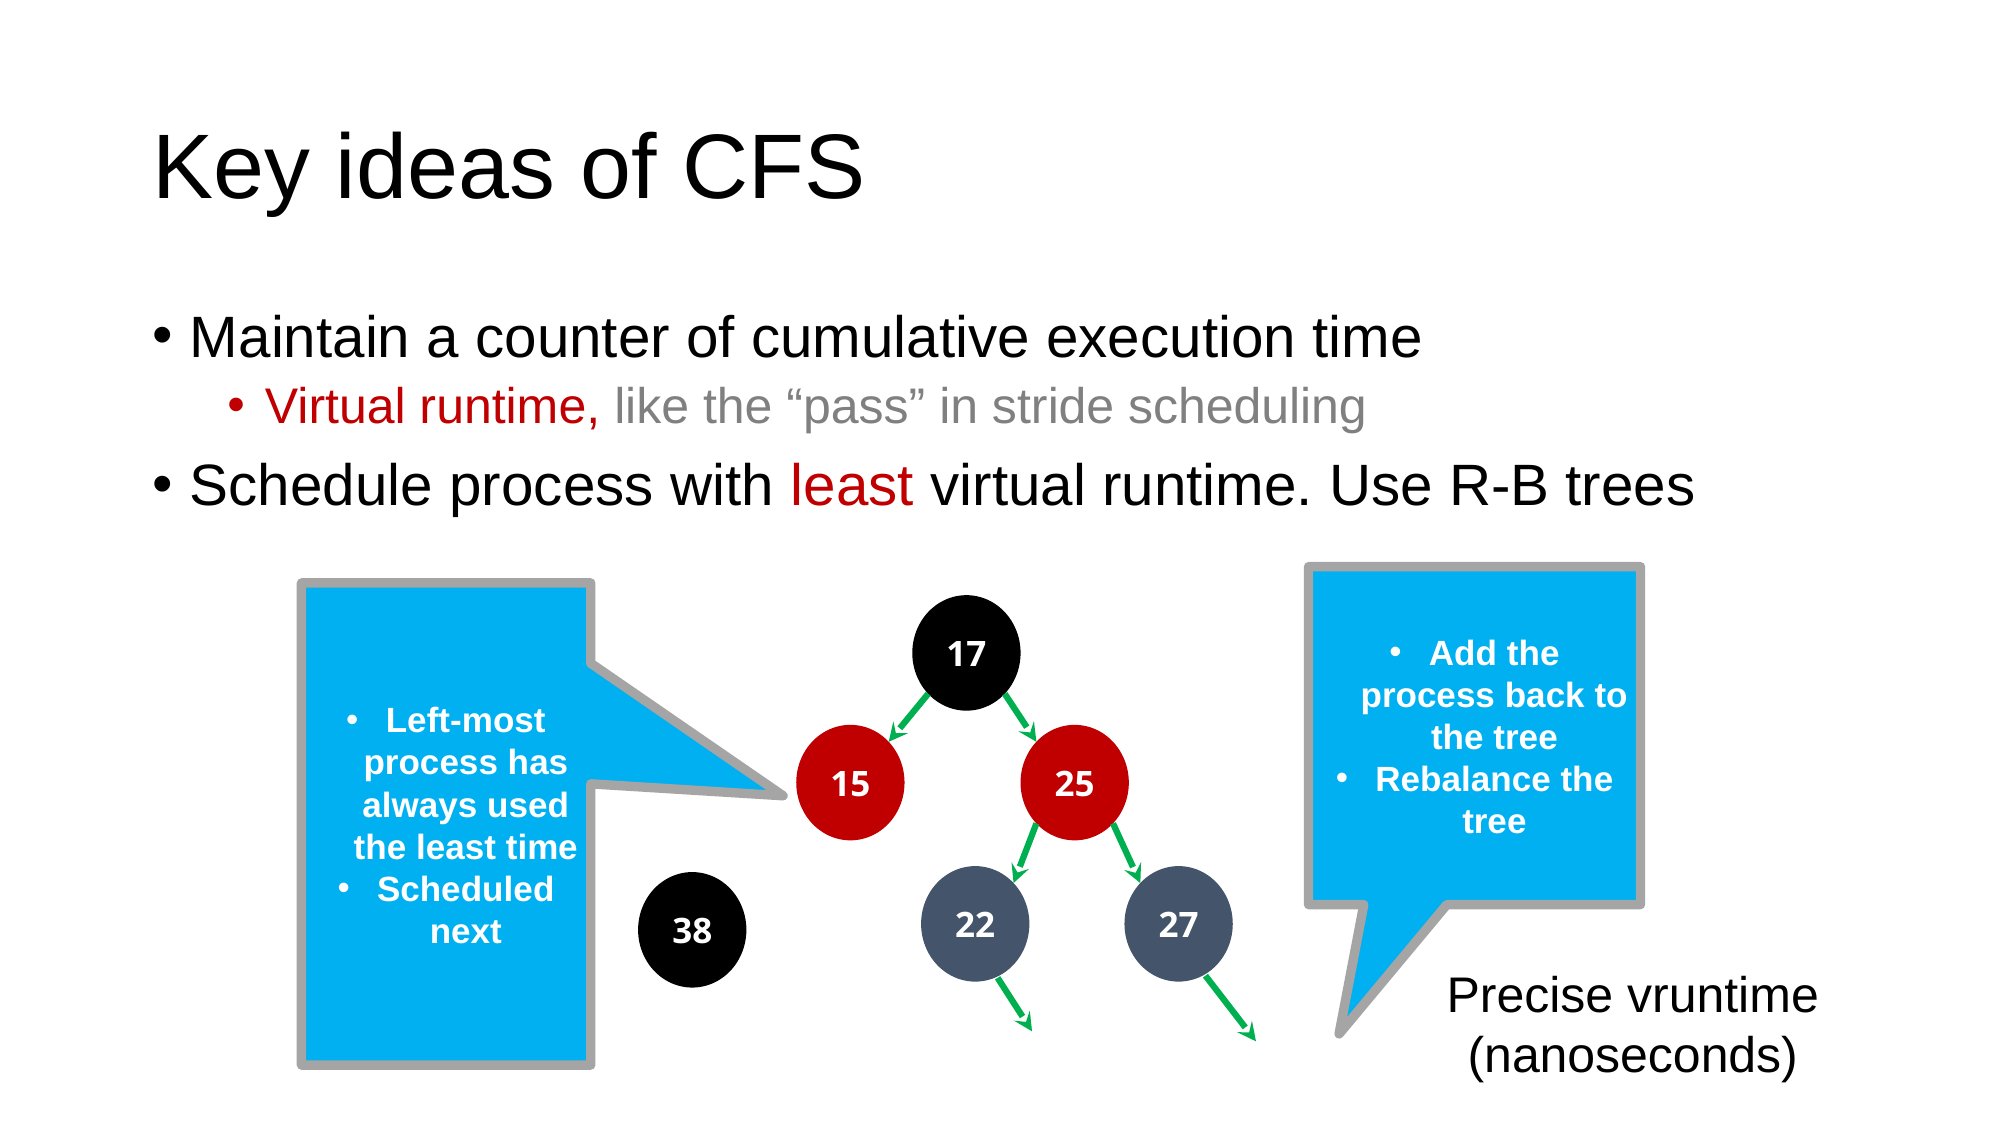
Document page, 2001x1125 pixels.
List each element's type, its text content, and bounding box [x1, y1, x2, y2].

text_box 22 [921, 866, 1030, 982]
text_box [1113, 823, 1141, 884]
text_box 27 [1124, 866, 1233, 982]
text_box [888, 693, 929, 742]
list Maintain a counter of cumulative execution time Virtual runtime, like the “pass” in stride scheduling Schedule process with least virtual runtime. Use R-B trees [137, 299, 1863, 1014]
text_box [997, 977, 1033, 1032]
text_box 17 [912, 595, 1021, 711]
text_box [1205, 975, 1256, 1042]
text_box 15 [796, 724, 905, 841]
text_box 38 [638, 872, 747, 988]
title Key ideas of CFS [137, 59, 1863, 278]
text_box 25 [1020, 724, 1129, 841]
text_box Precise vruntime (nanoseconds) [1300, 954, 1966, 1090]
text_box Left-most process has always used the least time Scheduled next [301, 582, 784, 1066]
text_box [1004, 693, 1037, 742]
text_box Add the process back to the tree Rebalance the tree [1308, 566, 1641, 954]
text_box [1013, 823, 1037, 884]
